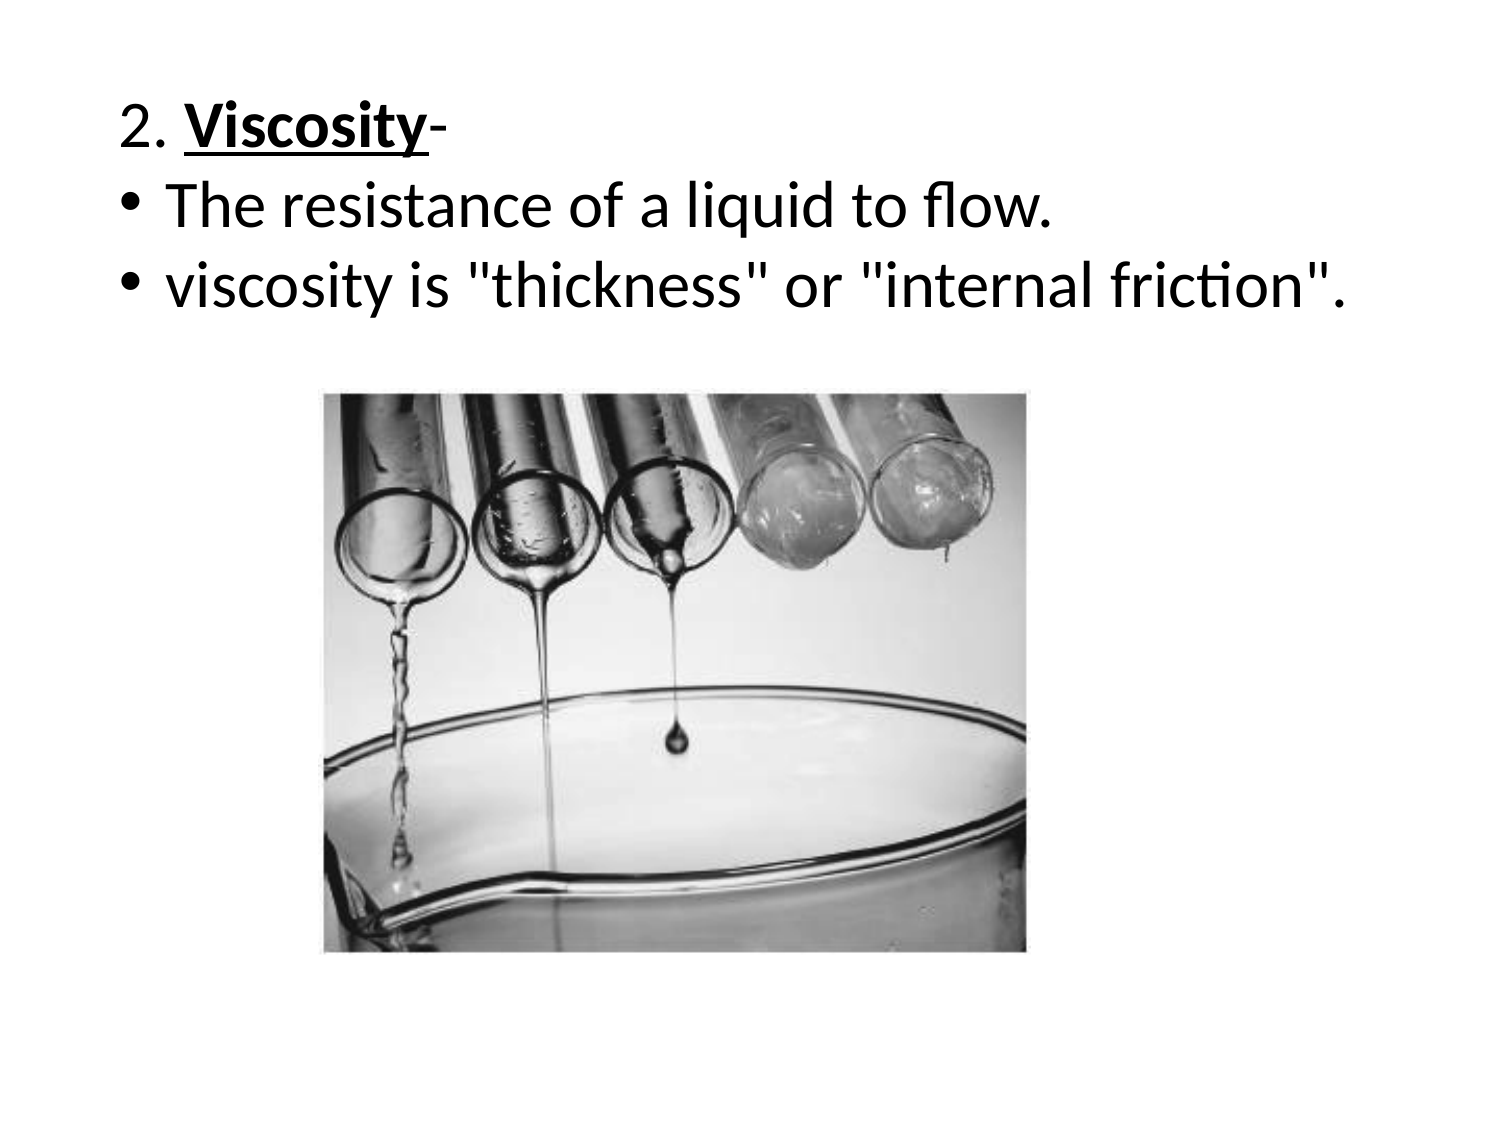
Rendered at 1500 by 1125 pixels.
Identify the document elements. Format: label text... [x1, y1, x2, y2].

picture [318, 387, 1032, 958]
text_box 2. Viscosity- The resistance of a liquid to flow. viscosity is "thickness" or "internal friction". [104, 73, 1364, 328]
